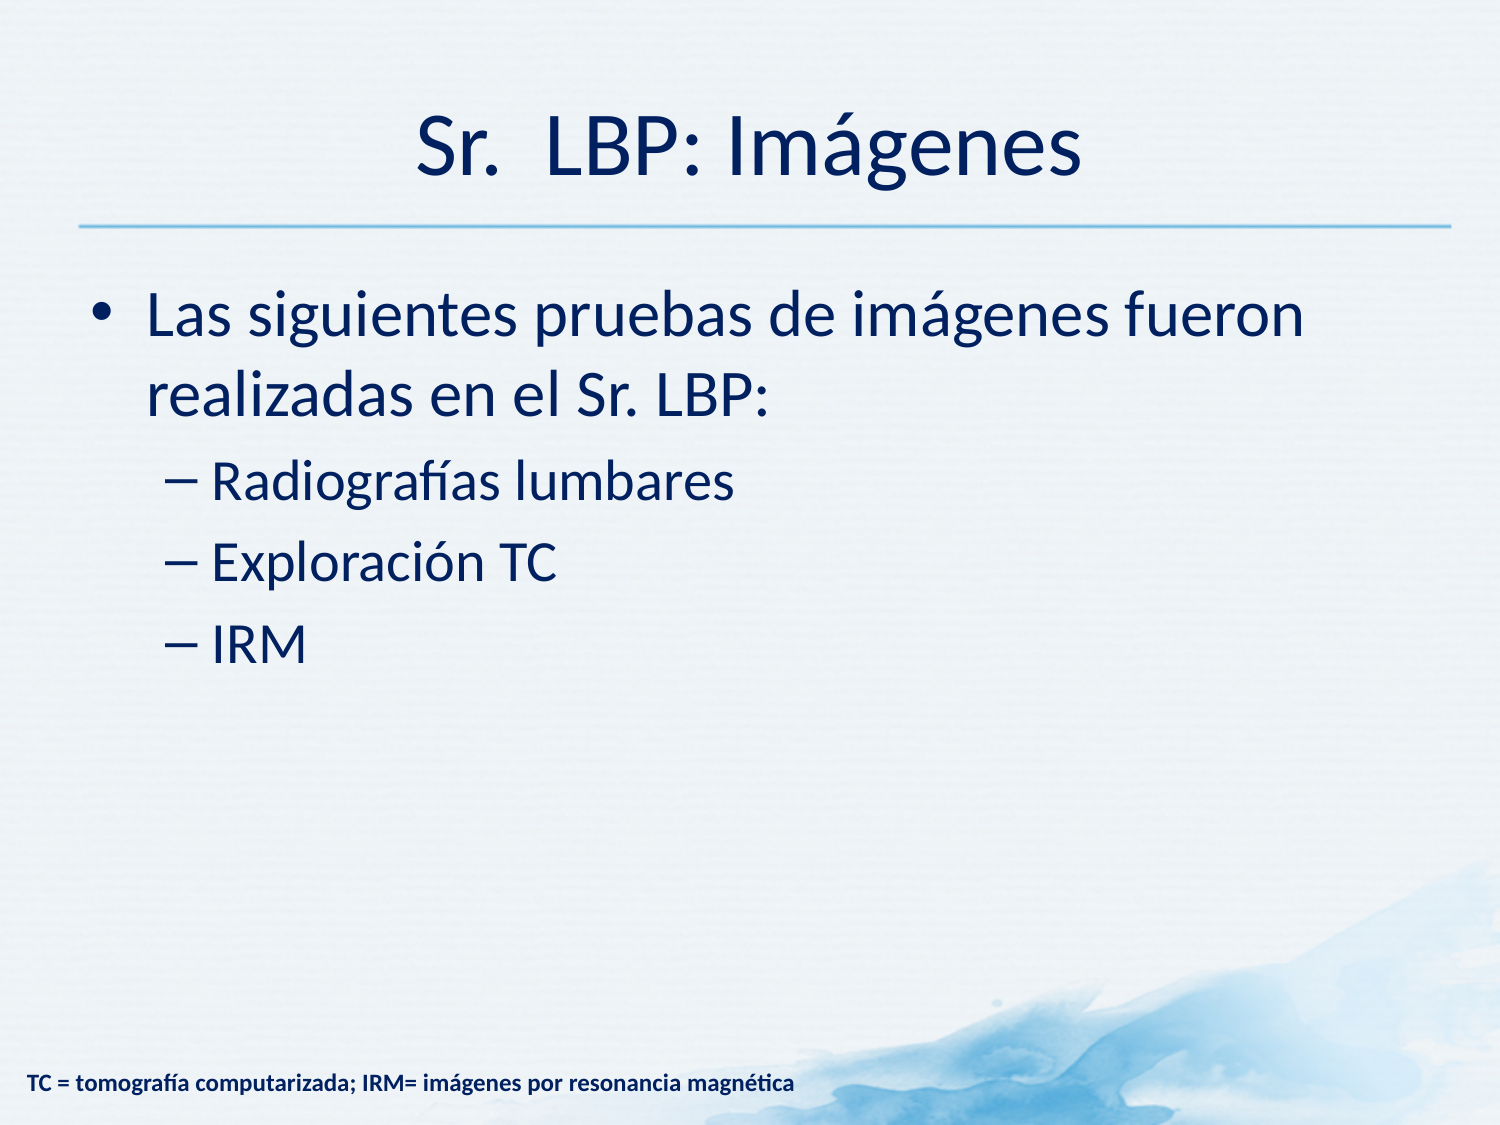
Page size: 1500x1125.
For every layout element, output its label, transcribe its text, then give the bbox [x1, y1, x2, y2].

text_box TC = tomografía computarizada; IRM= imágenes por resonancia magnética [12, 1058, 1329, 1104]
picture [0, 0, 1500, 1125]
title Sr. LBP: Imágenes [75, 45, 1425, 233]
list Las siguientes pruebas de imágenes fueron realizadas en el Sr. LBP: Radiografías lumbares Exploración TC IRM [75, 262, 1425, 1005]
